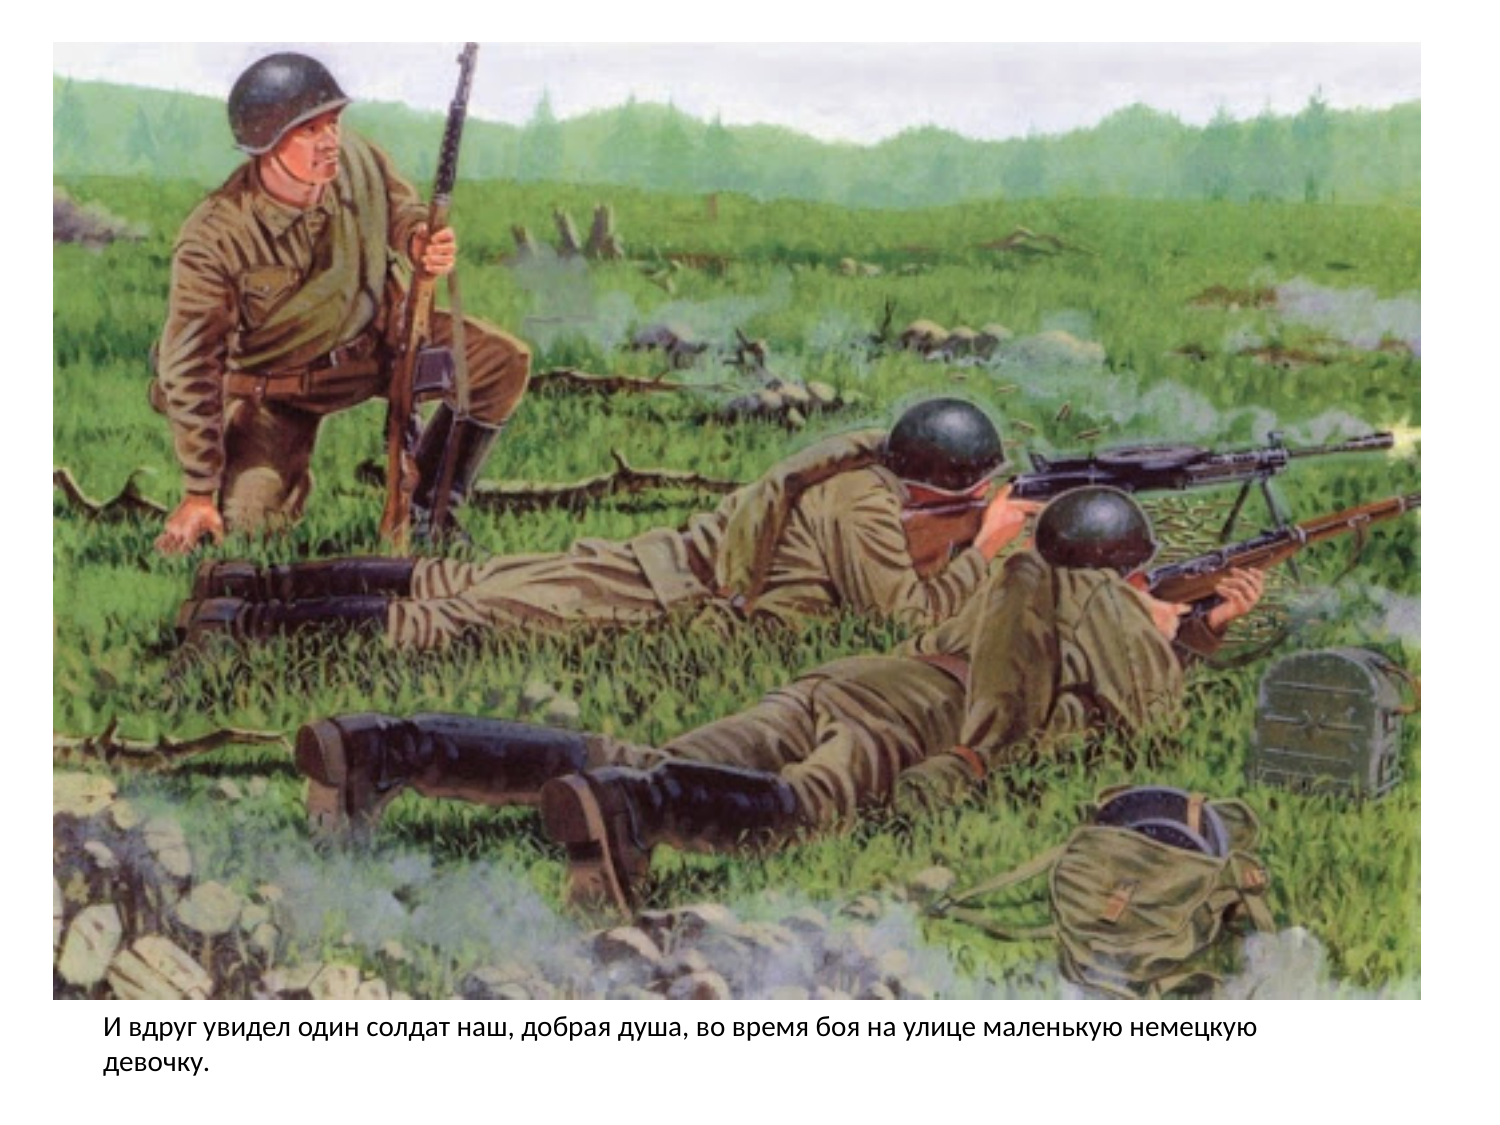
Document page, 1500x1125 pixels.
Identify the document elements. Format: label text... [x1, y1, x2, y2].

text_box И вдруг увидел один солдат наш, добрая душа, во время боя на улице маленькую немецкую девочку. [88, 1007, 1329, 1085]
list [52, 42, 1421, 1000]
